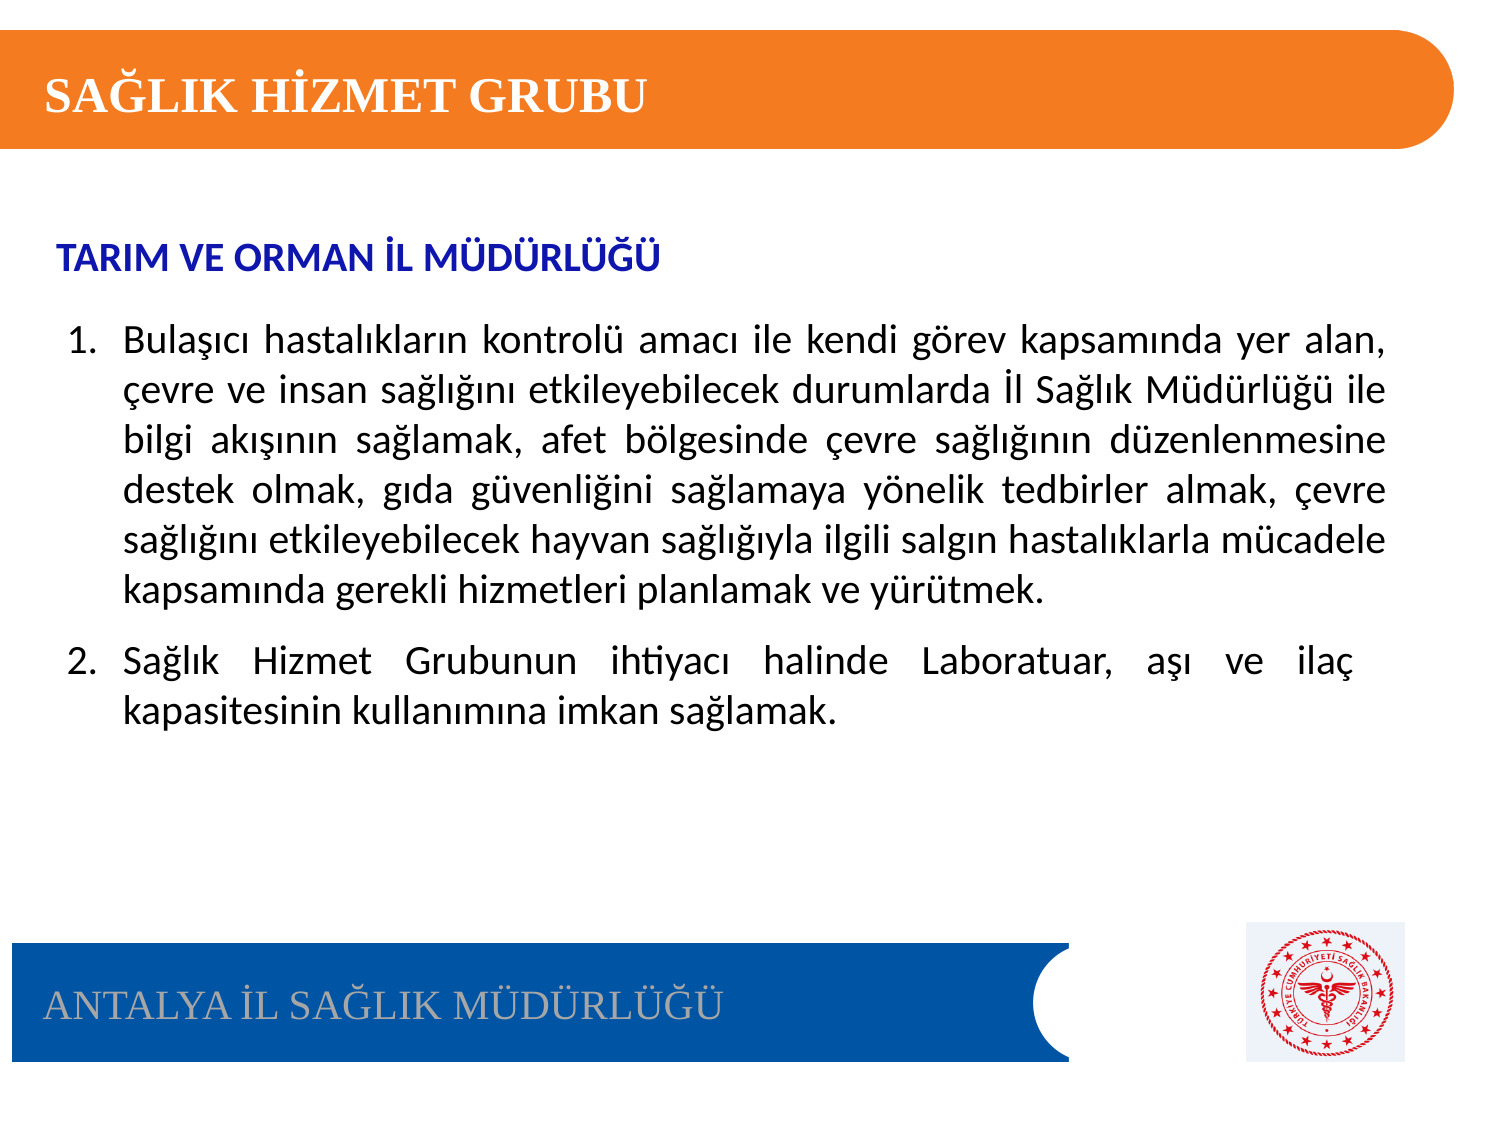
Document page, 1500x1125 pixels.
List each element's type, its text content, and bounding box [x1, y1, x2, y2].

text_box TARIM VE ORMAN İL MÜDÜRLÜĞÜ [41, 246, 727, 287]
table_header Bulaşıcı hastalıkların kontrolü amacı ile kendi görev kapsamında yer alan, çevre ve insan sağlığını etkileyebilecek durumlarda İl Sağlık Müdürlüğü ile bilgi akışının sağlamak, afet bölgesinde çevre sağlığının düzenlenmesine destek olmak, gıda güvenliğini sağlamaya yönelik tedbirler almak, çevre sağlığını etkileyebilecek hayvan sağlığıyla ilgili salgın hastalıklarla mücadele kapsamında gerekli hizmetleri planlamak ve yürütmek. Sağlık Hizmet Grubunun ihtiyacı halinde Laboratuar, aşı ve ilaç kapasitesinin kullanımına imkan sağlamak. [52, 314, 1402, 818]
text_box [1067, 938, 1473, 1120]
picture [11, 922, 1467, 1063]
picture [0, 30, 1455, 150]
